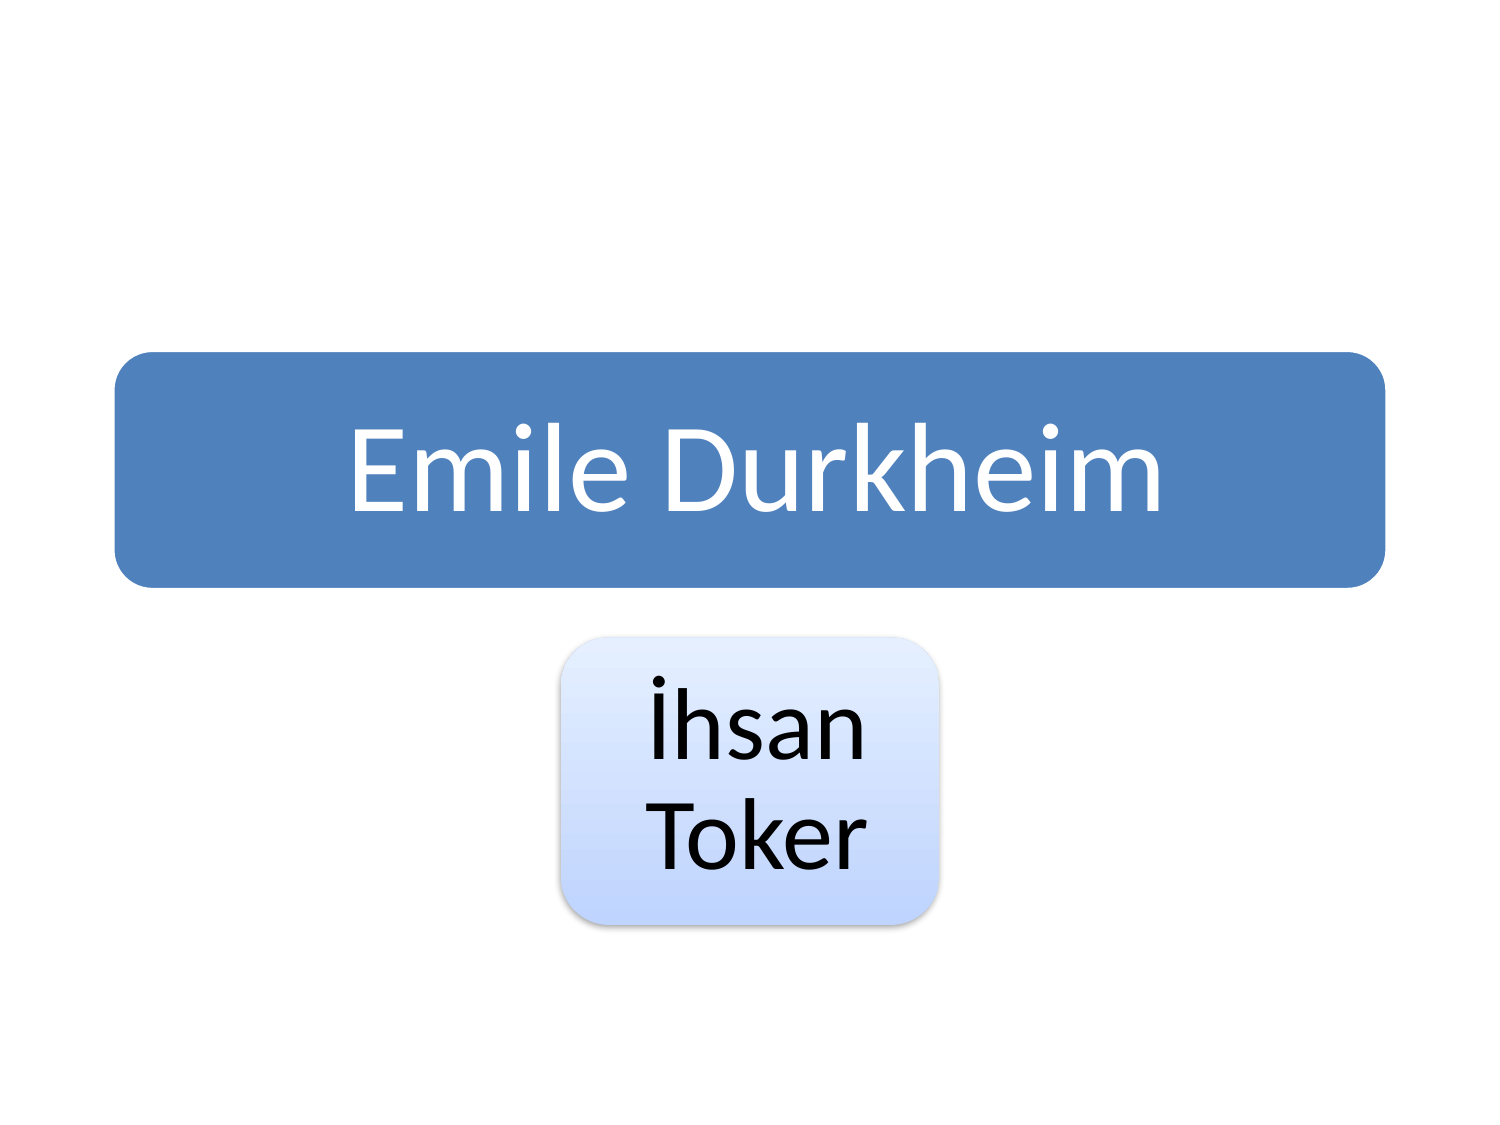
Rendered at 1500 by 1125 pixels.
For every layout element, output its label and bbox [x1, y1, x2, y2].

text_box [224, 637, 1276, 926]
text_box [112, 349, 1388, 591]
